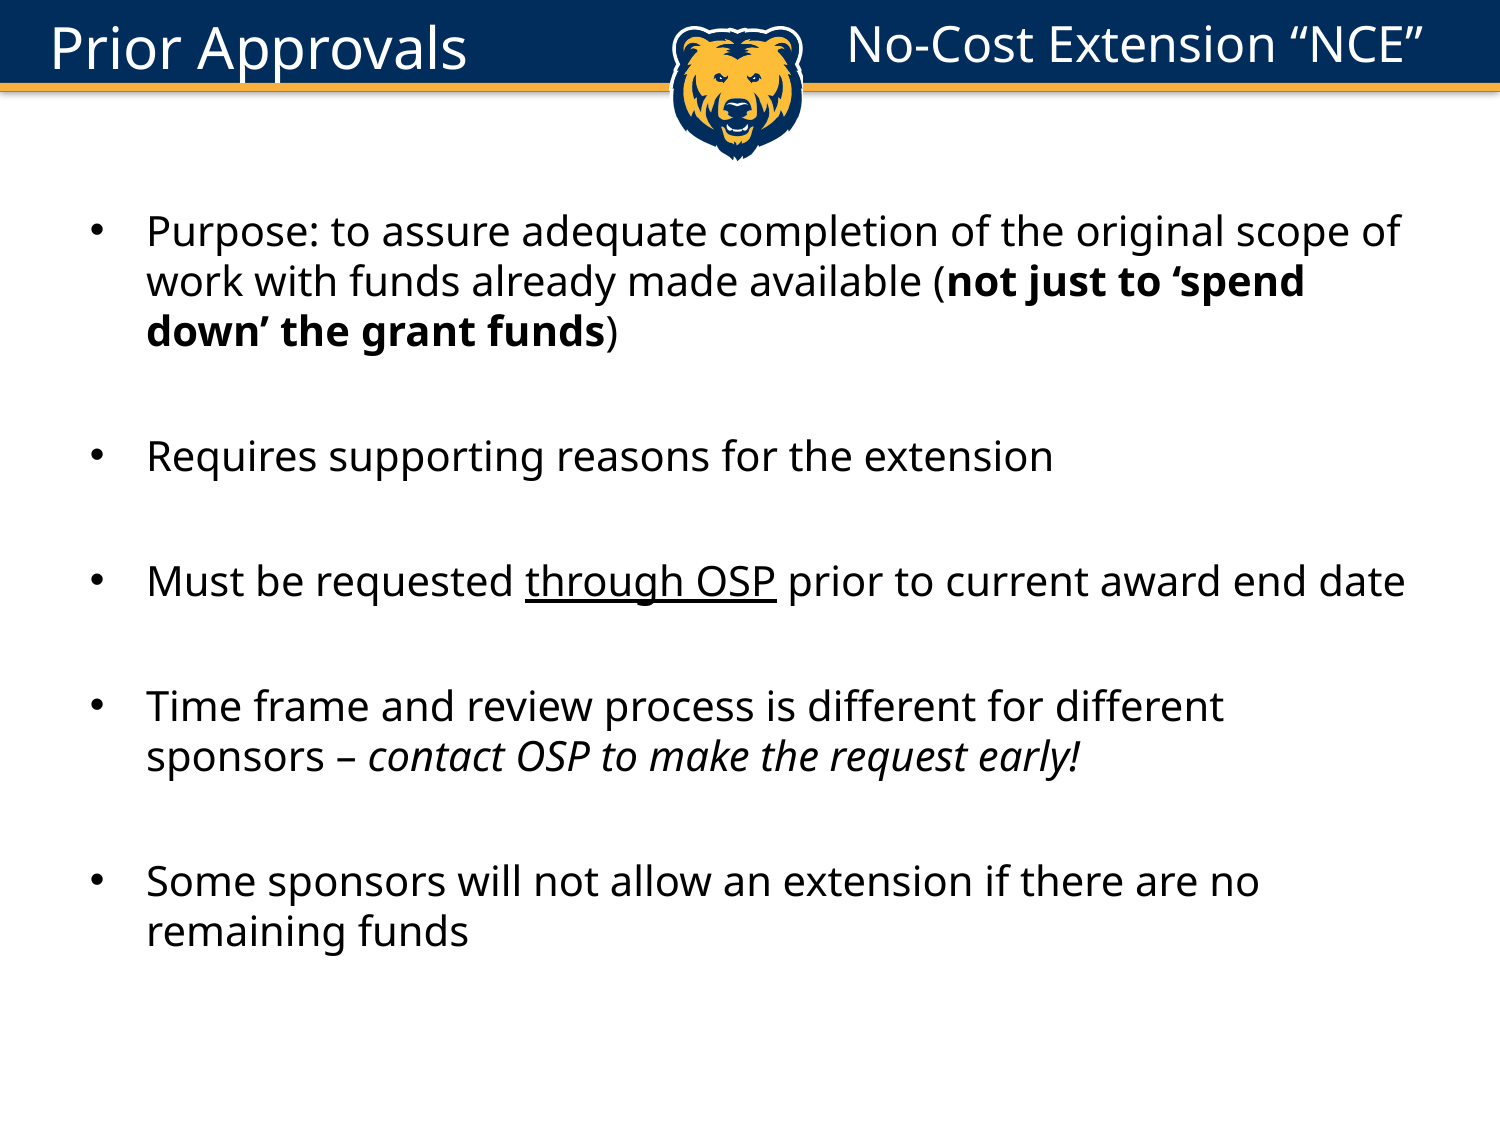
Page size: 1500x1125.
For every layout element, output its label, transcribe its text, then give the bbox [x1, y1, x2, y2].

text_box No-Cost Extension “NCE” [831, 5, 1466, 81]
title Prior Approvals [0, 3, 569, 107]
list Purpose: to assure adequate completion of the original scope of work with funds already made available (not just to ‘spend down’ the grant funds) Requires supporting reasons for the extension Must be requested through OSP prior to current award end date Time frame and review process is different for different sponsors – contact OSP to make the request early! Some sponsors will not allow an extension if there are no remaining funds [75, 197, 1425, 1094]
